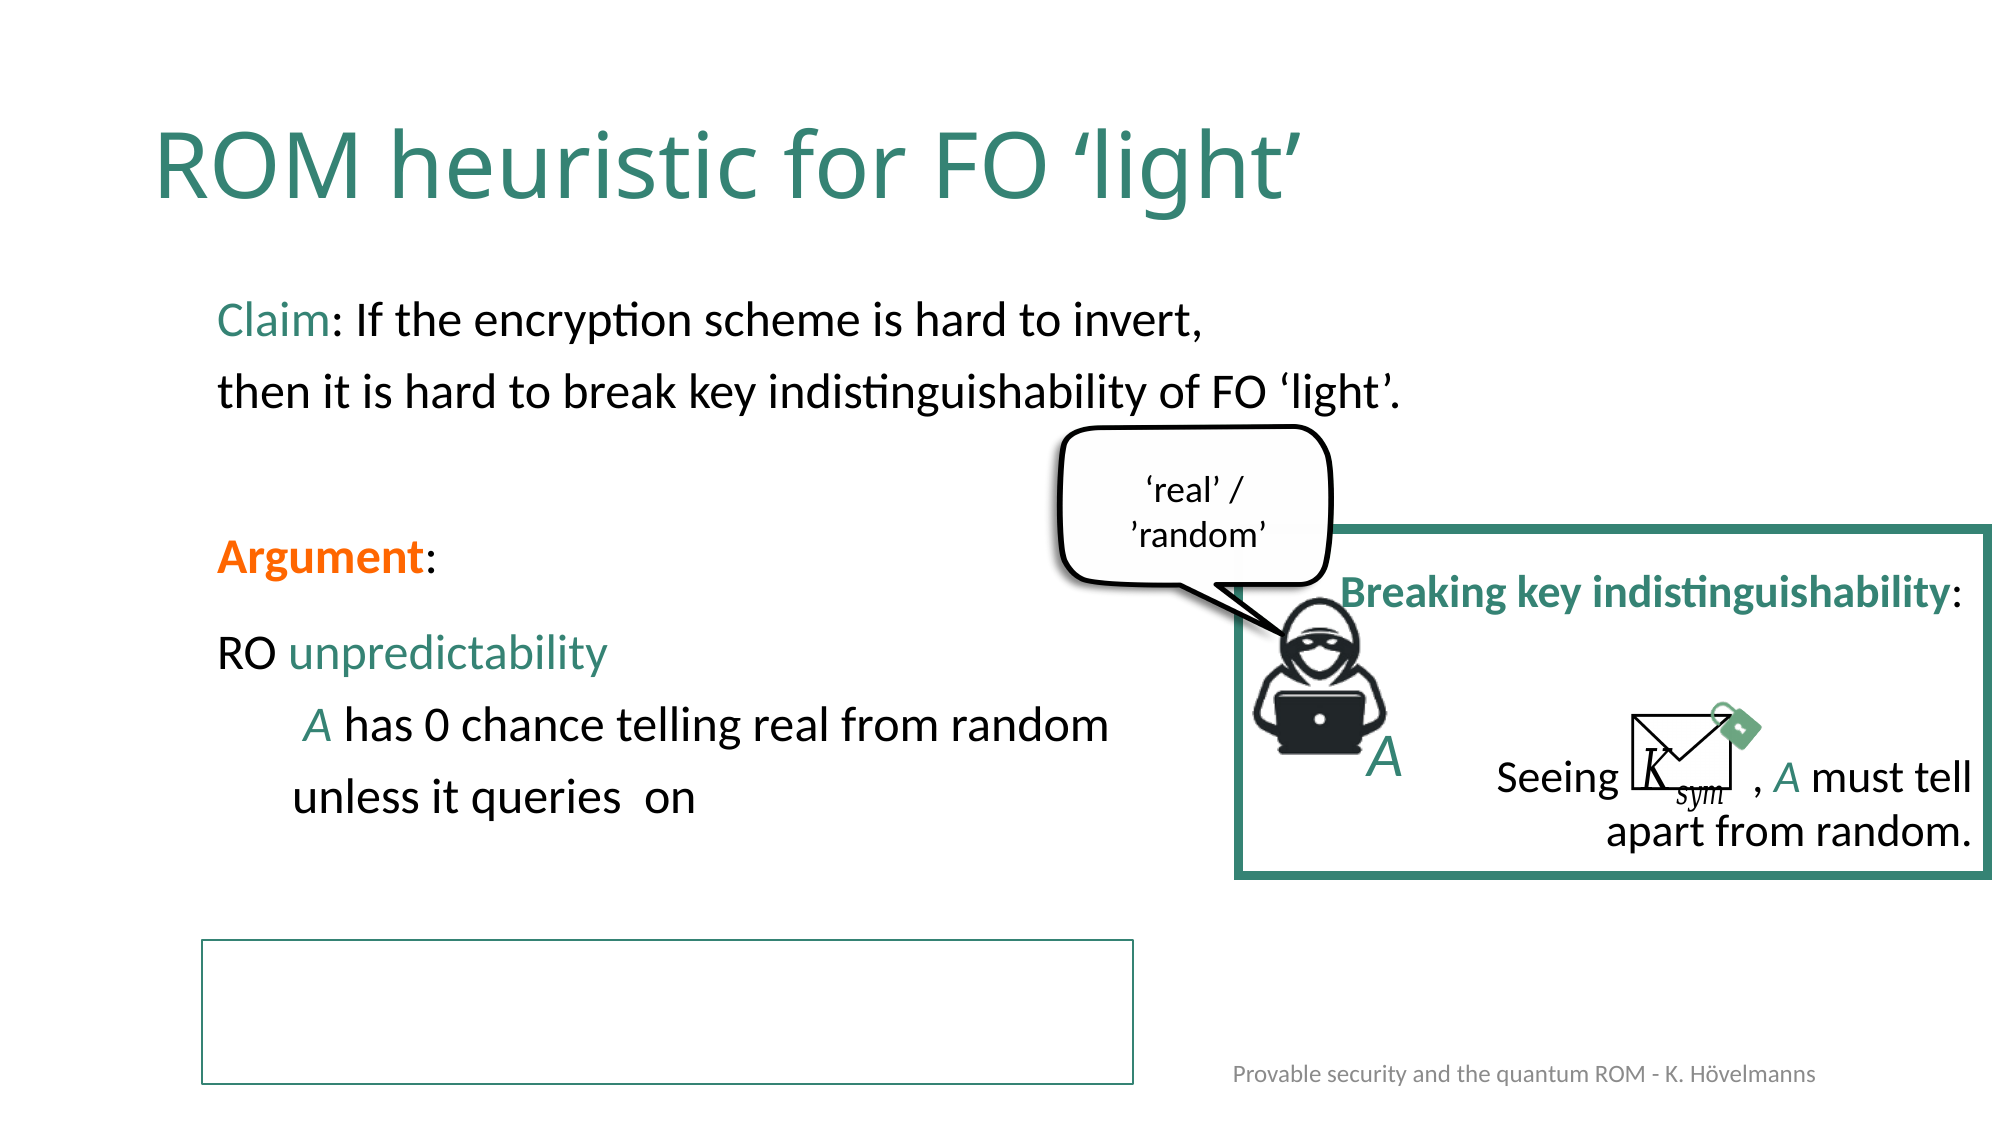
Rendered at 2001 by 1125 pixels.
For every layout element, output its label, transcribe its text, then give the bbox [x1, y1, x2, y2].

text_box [1043, 424, 1988, 876]
footer Provable security and the quantum ROM - K. Hövelmanns [1187, 1042, 1863, 1103]
text_box Claim: If the encryption scheme is hard to invert, then it is hard to break key indistinguishability of FO ‘light’. [202, 267, 1851, 426]
title ROM heuristic for FO ‘light’ [137, 59, 1863, 278]
